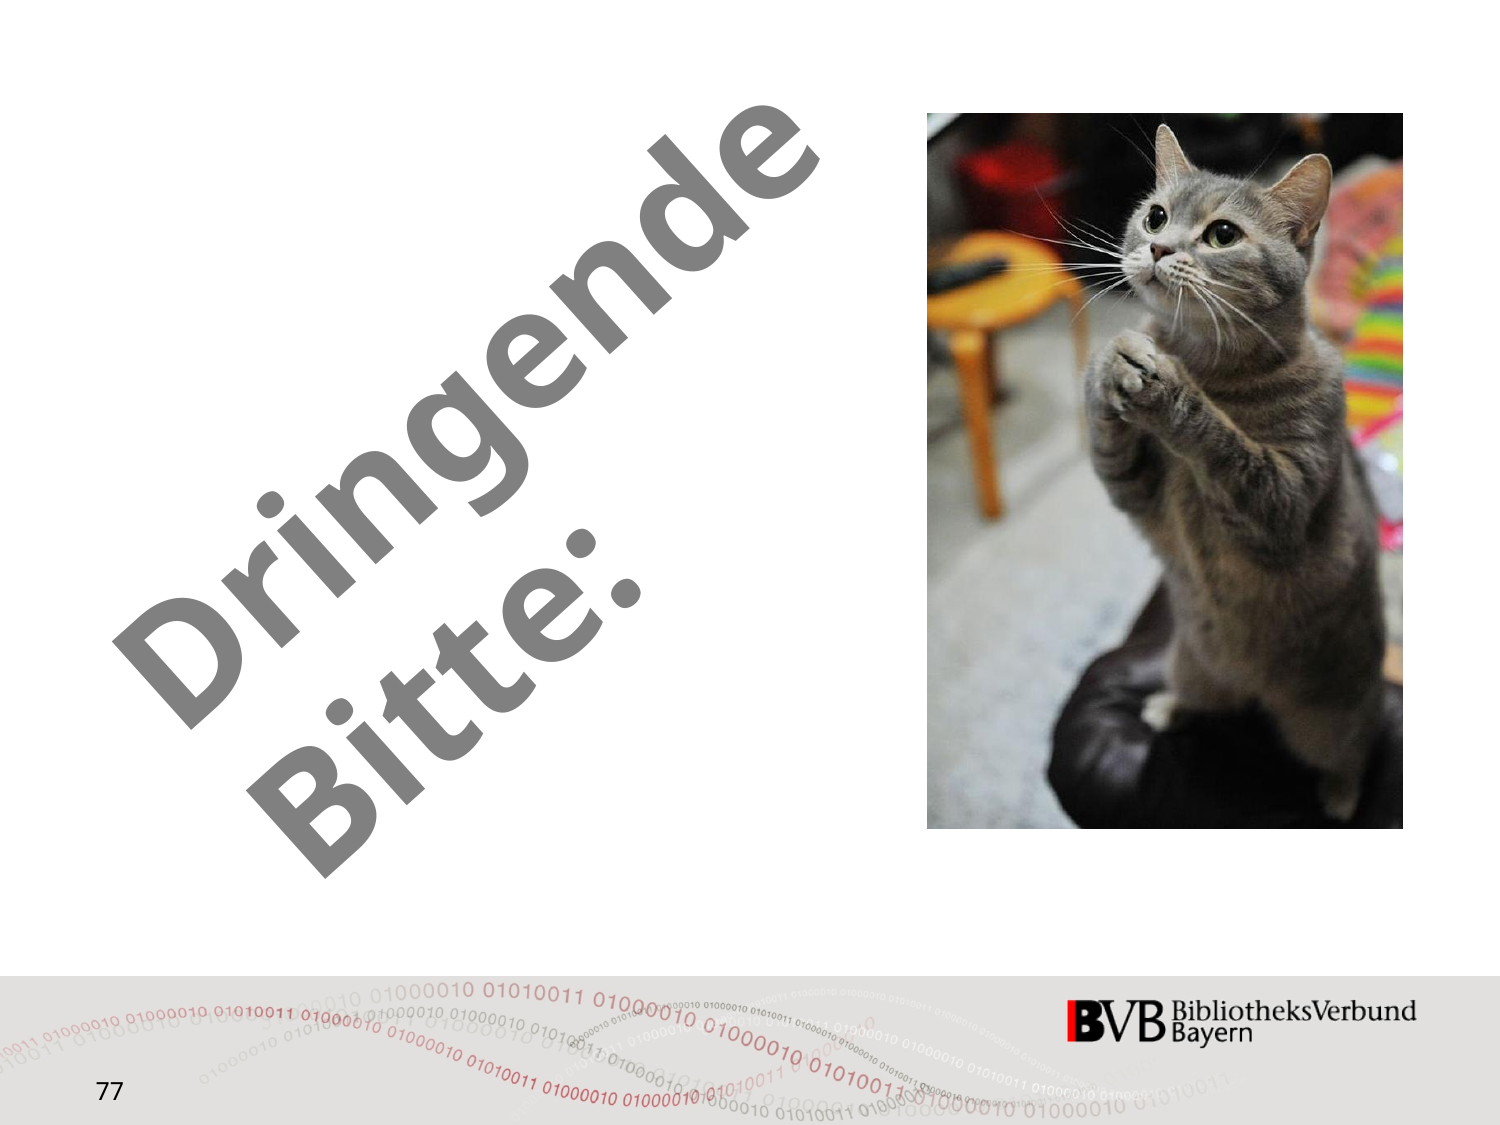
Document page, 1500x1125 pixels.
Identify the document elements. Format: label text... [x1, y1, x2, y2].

picture [926, 113, 1403, 830]
picture [0, 976, 1500, 1125]
title Dringende Bitte: [53, 0, 1080, 787]
slide_number 77 [80, 1067, 388, 1125]
